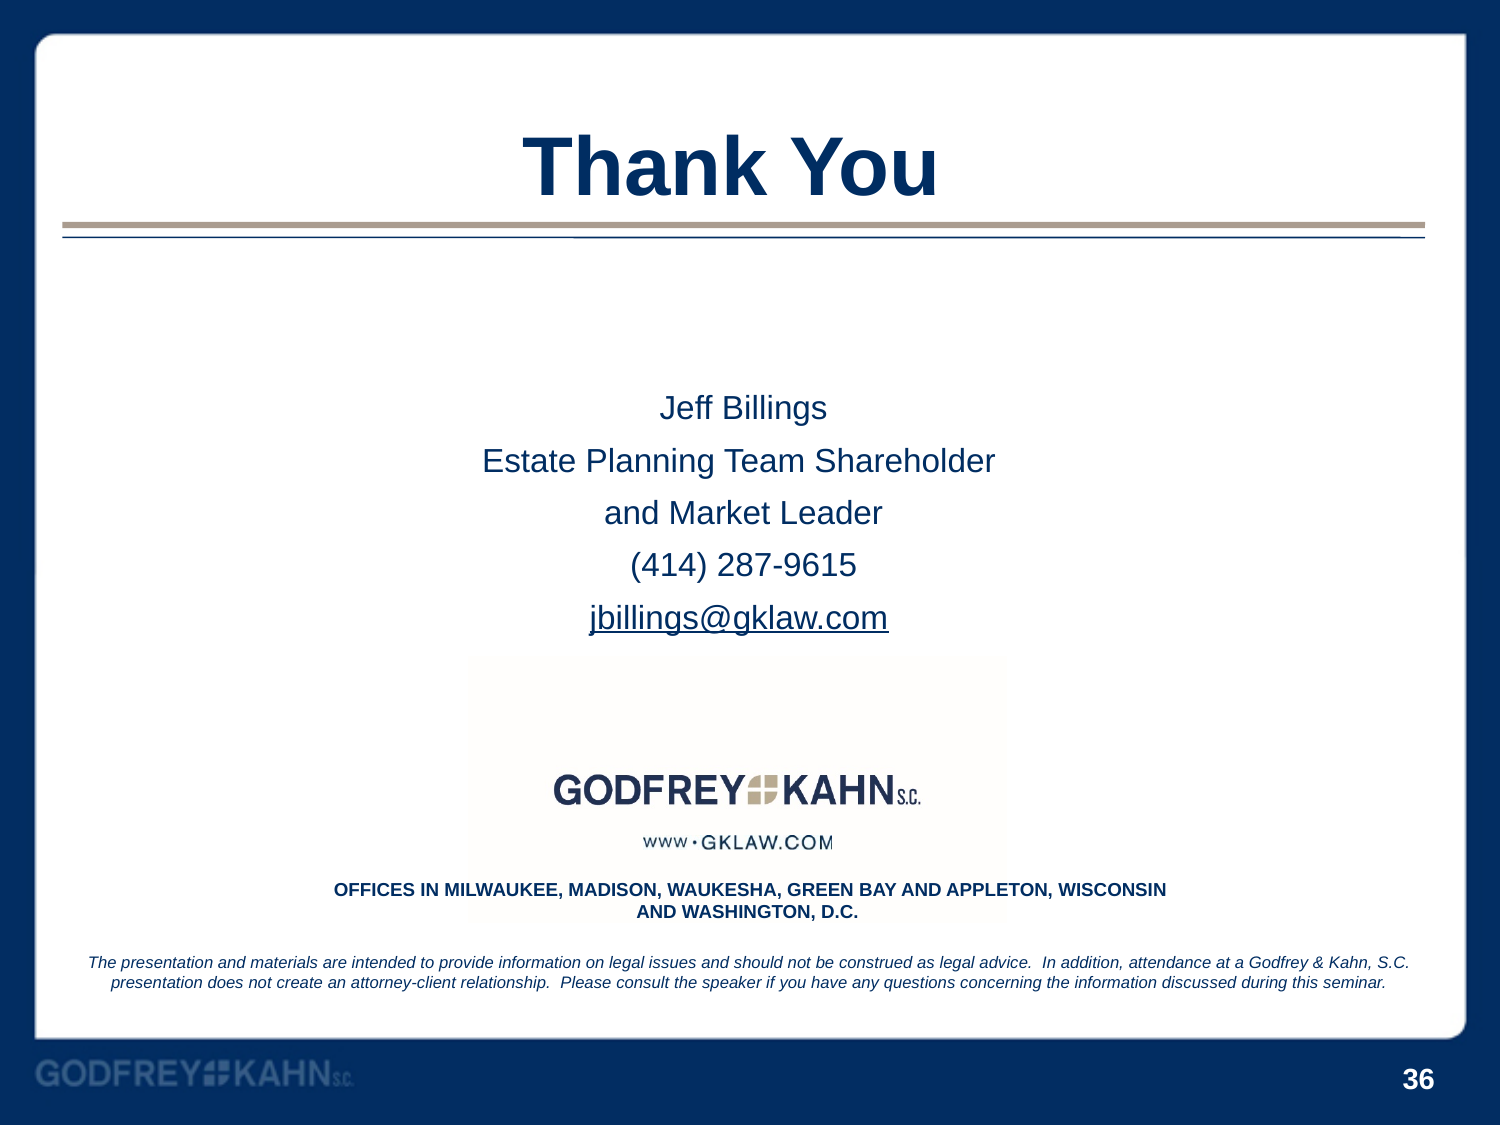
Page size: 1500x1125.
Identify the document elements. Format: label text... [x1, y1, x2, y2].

slide_number 36 [1100, 1052, 1450, 1113]
picture [0, 0, 1500, 1125]
list Jeff Billings Estate Planning Team Shareholder and Market Leader (414) 287-9615 jbillings@gklaw.com [350, 326, 1138, 700]
